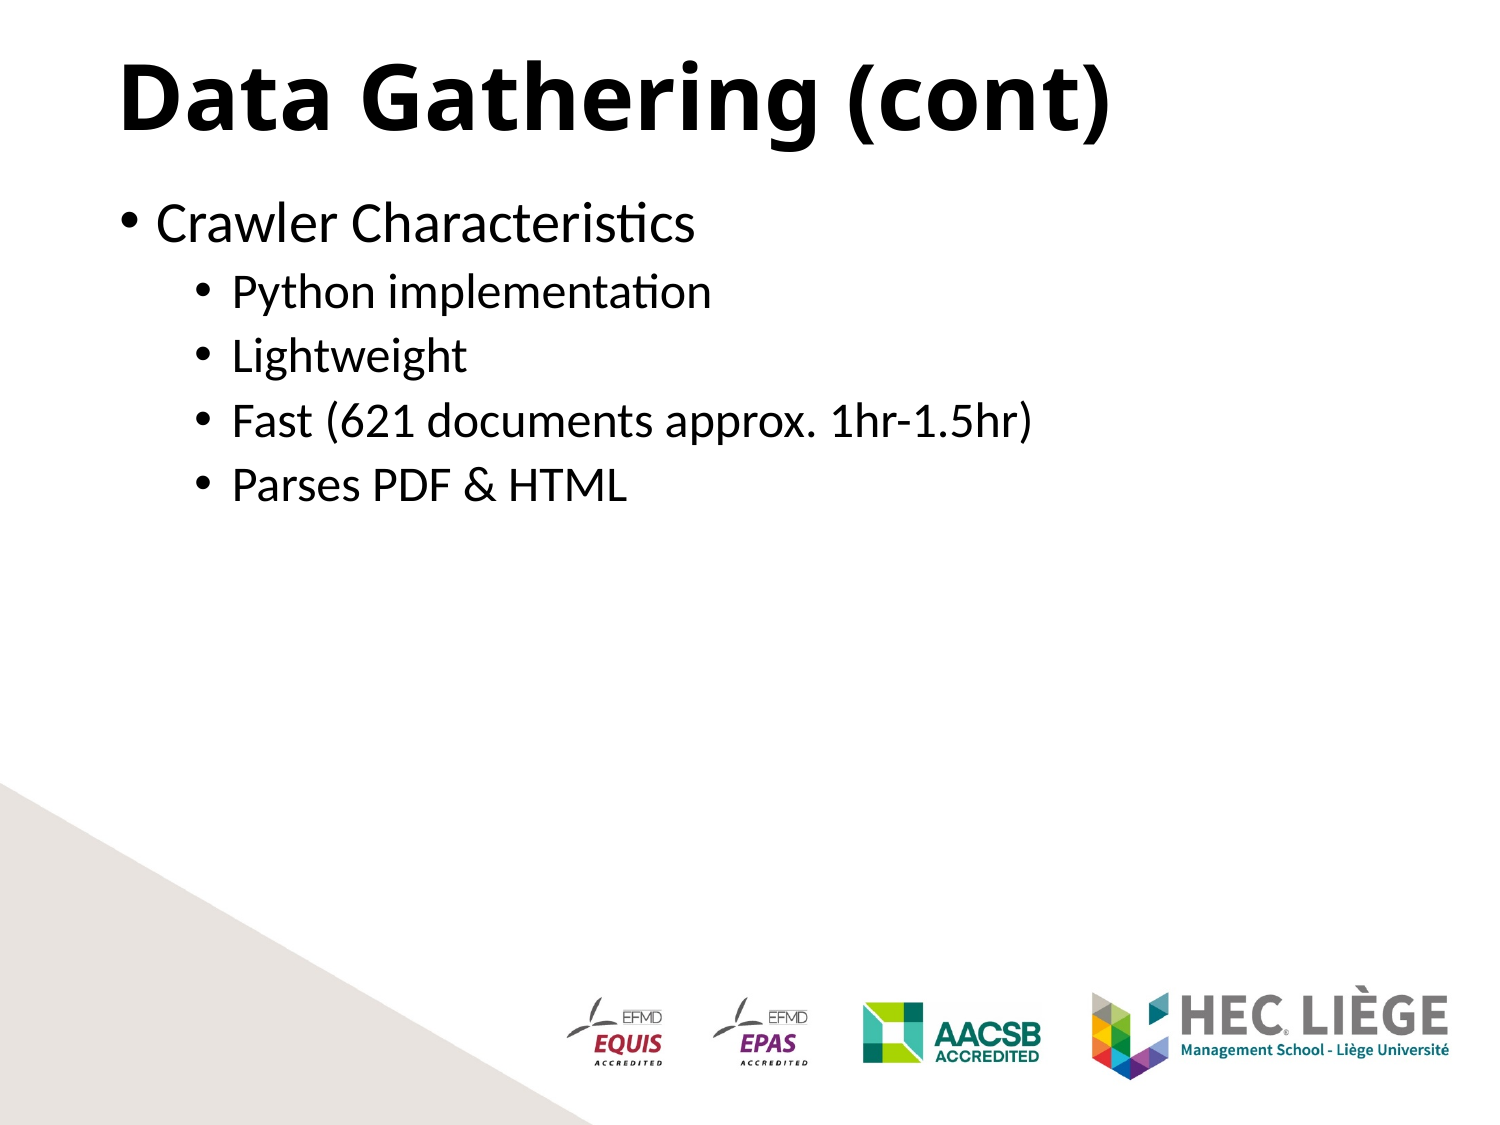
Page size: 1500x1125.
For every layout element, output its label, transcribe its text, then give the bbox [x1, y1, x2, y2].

title Data Gathering (cont) [101, 19, 1395, 183]
picture [0, 4, 1500, 1125]
list Crawler Characteristics Python implementation Lightweight Fast (621 documents approx. 1hr-1.5hr) Parses PDF & HTML [104, 184, 1399, 976]
